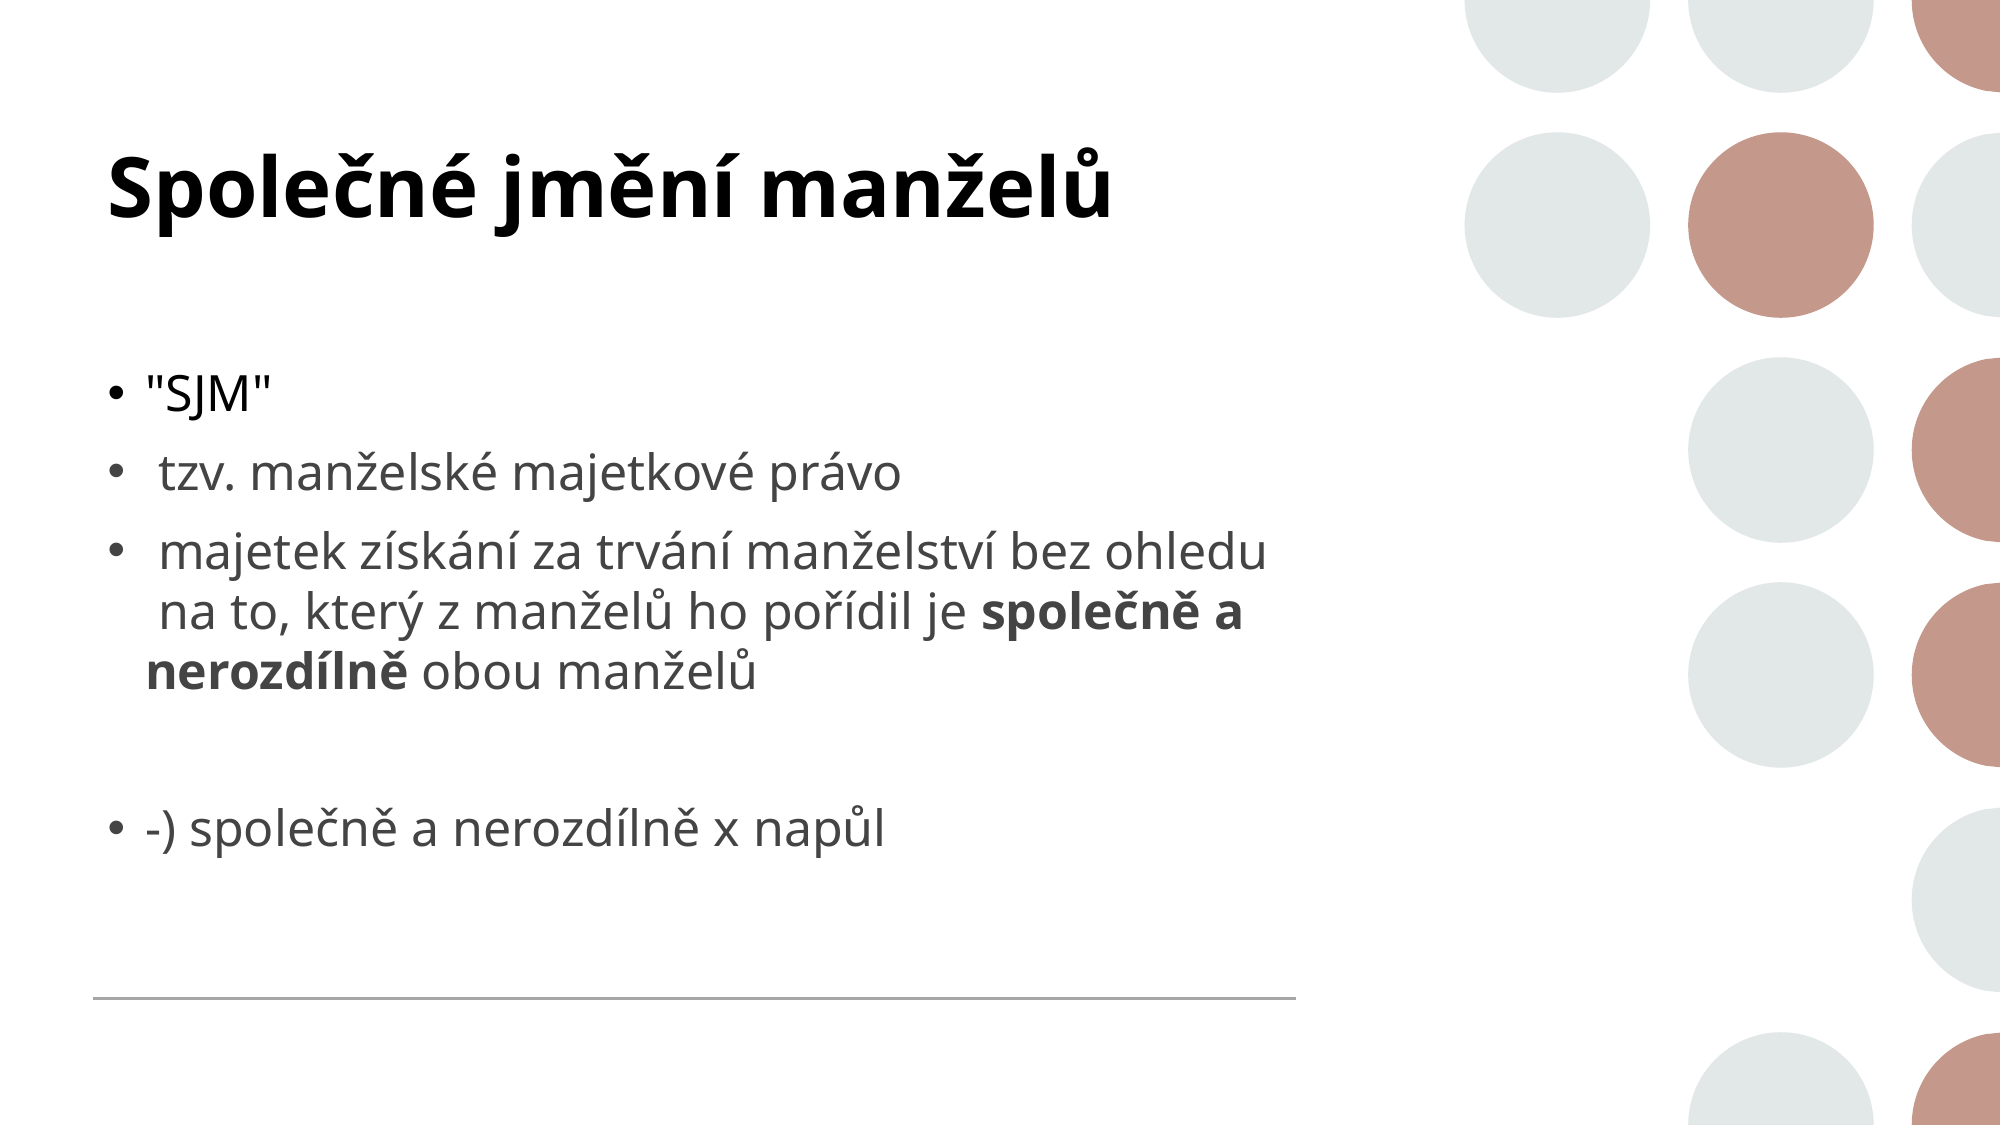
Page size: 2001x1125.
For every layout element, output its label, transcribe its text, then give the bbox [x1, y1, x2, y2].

list "SJM" tzv. manželské majetkové právo majetek získání za trvání manželství bez ohledu na to, který z manželů ho pořídil je společně a nerozdílně obou manželů -) společně a nerozdílně x napůl [92, 354, 1297, 946]
title Společné jmění manželů [92, 126, 1297, 335]
